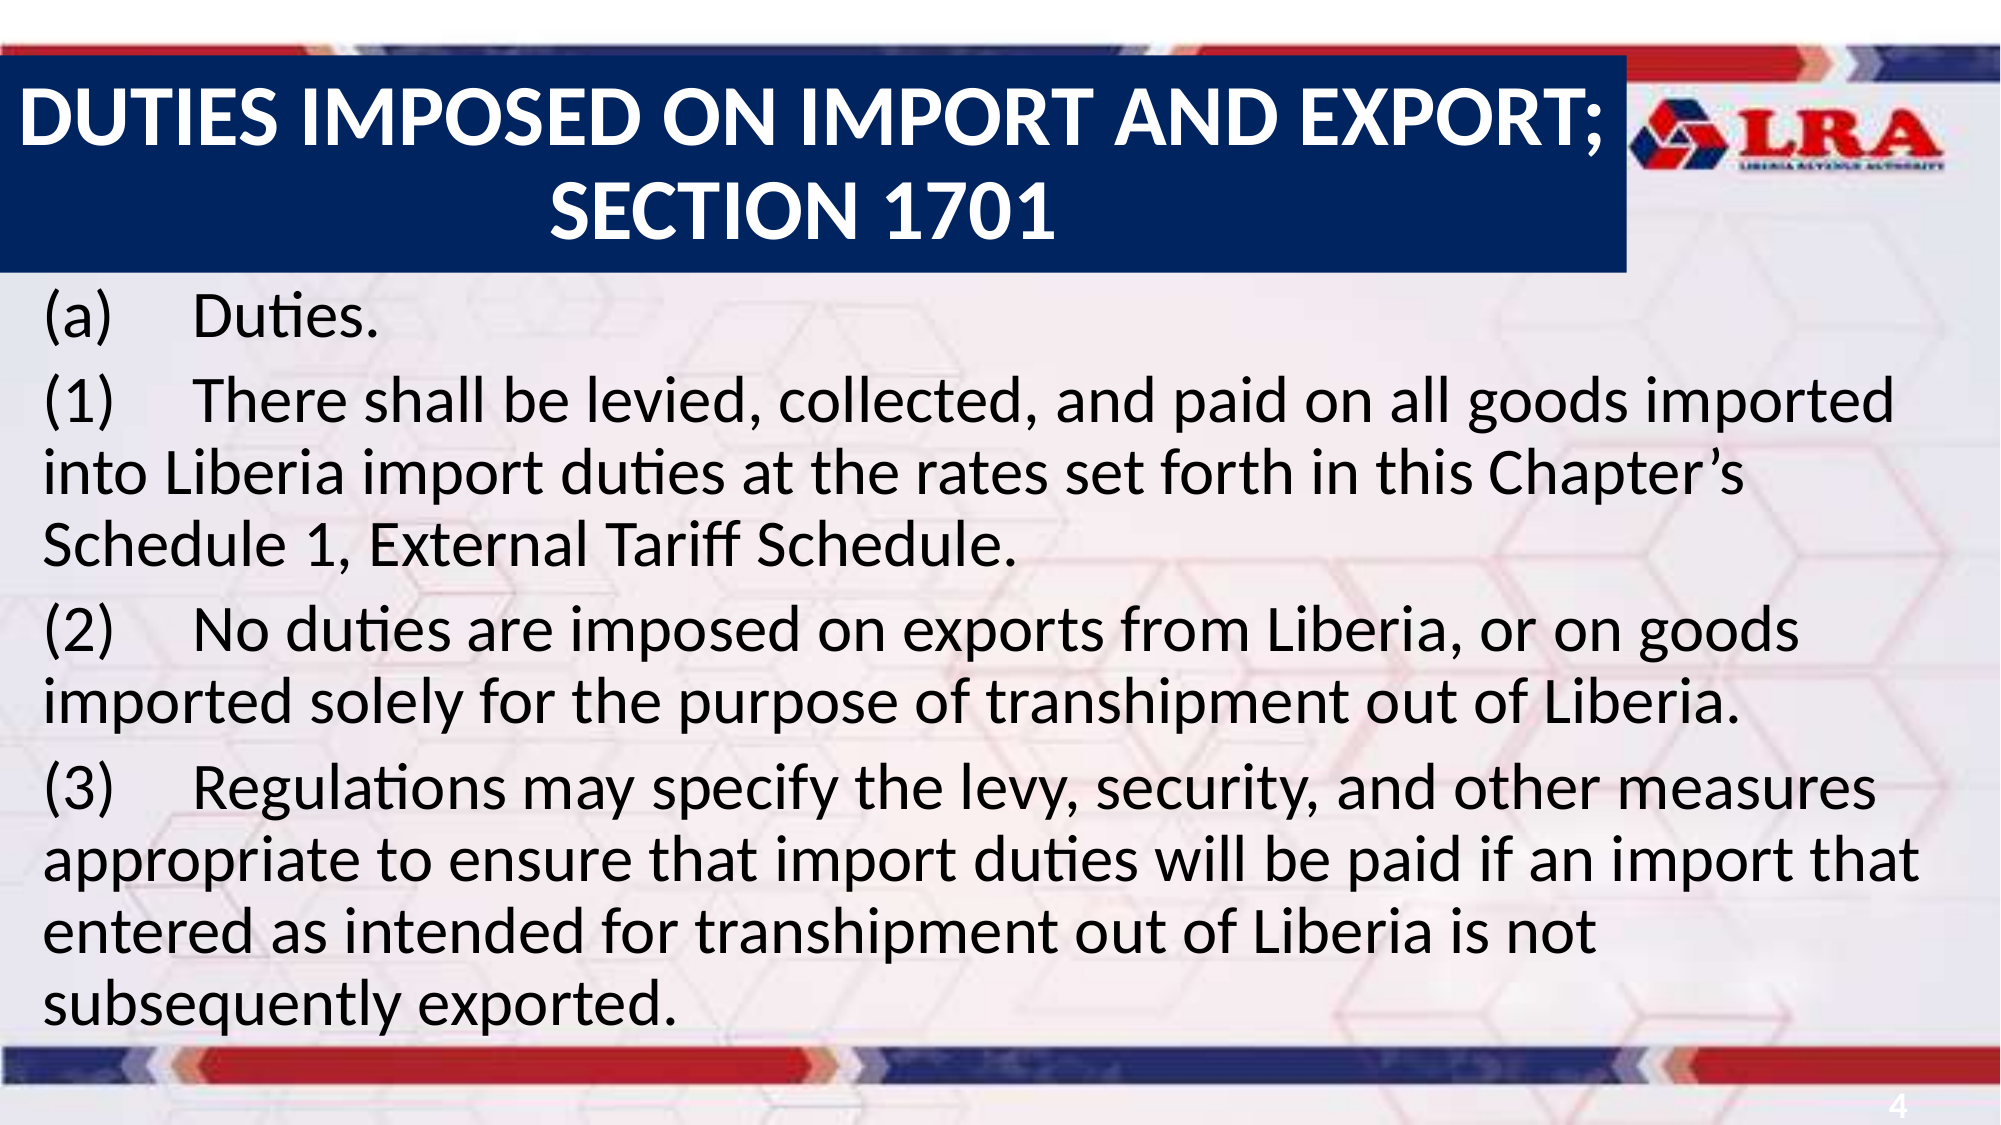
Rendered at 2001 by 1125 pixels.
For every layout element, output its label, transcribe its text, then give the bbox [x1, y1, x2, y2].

text_box DUTIES IMPOSED ON IMPORT AND EXPORT; SECTION 1701 [0, 55, 1627, 273]
text_box (a) Duties. (1) There shall be levied, collected, and paid on all goods imported into Liberia import duties at the rates set forth in this Chapter’s Schedule 1, External Tariff Schedule. (2) No duties are imposed on exports from Liberia, or on goods imported solely for the purpose of transhipment out of Liberia. (3) Regulations may specify the levy, security, and other measures appropriate to ensure that import duties will be paid if an import that entered as intended for transhipment out of Liberia is not subsequently exported. [42, 61, 1923, 1040]
slide_number 4 [1472, 1074, 1923, 1125]
picture [0, 0, 2001, 1125]
